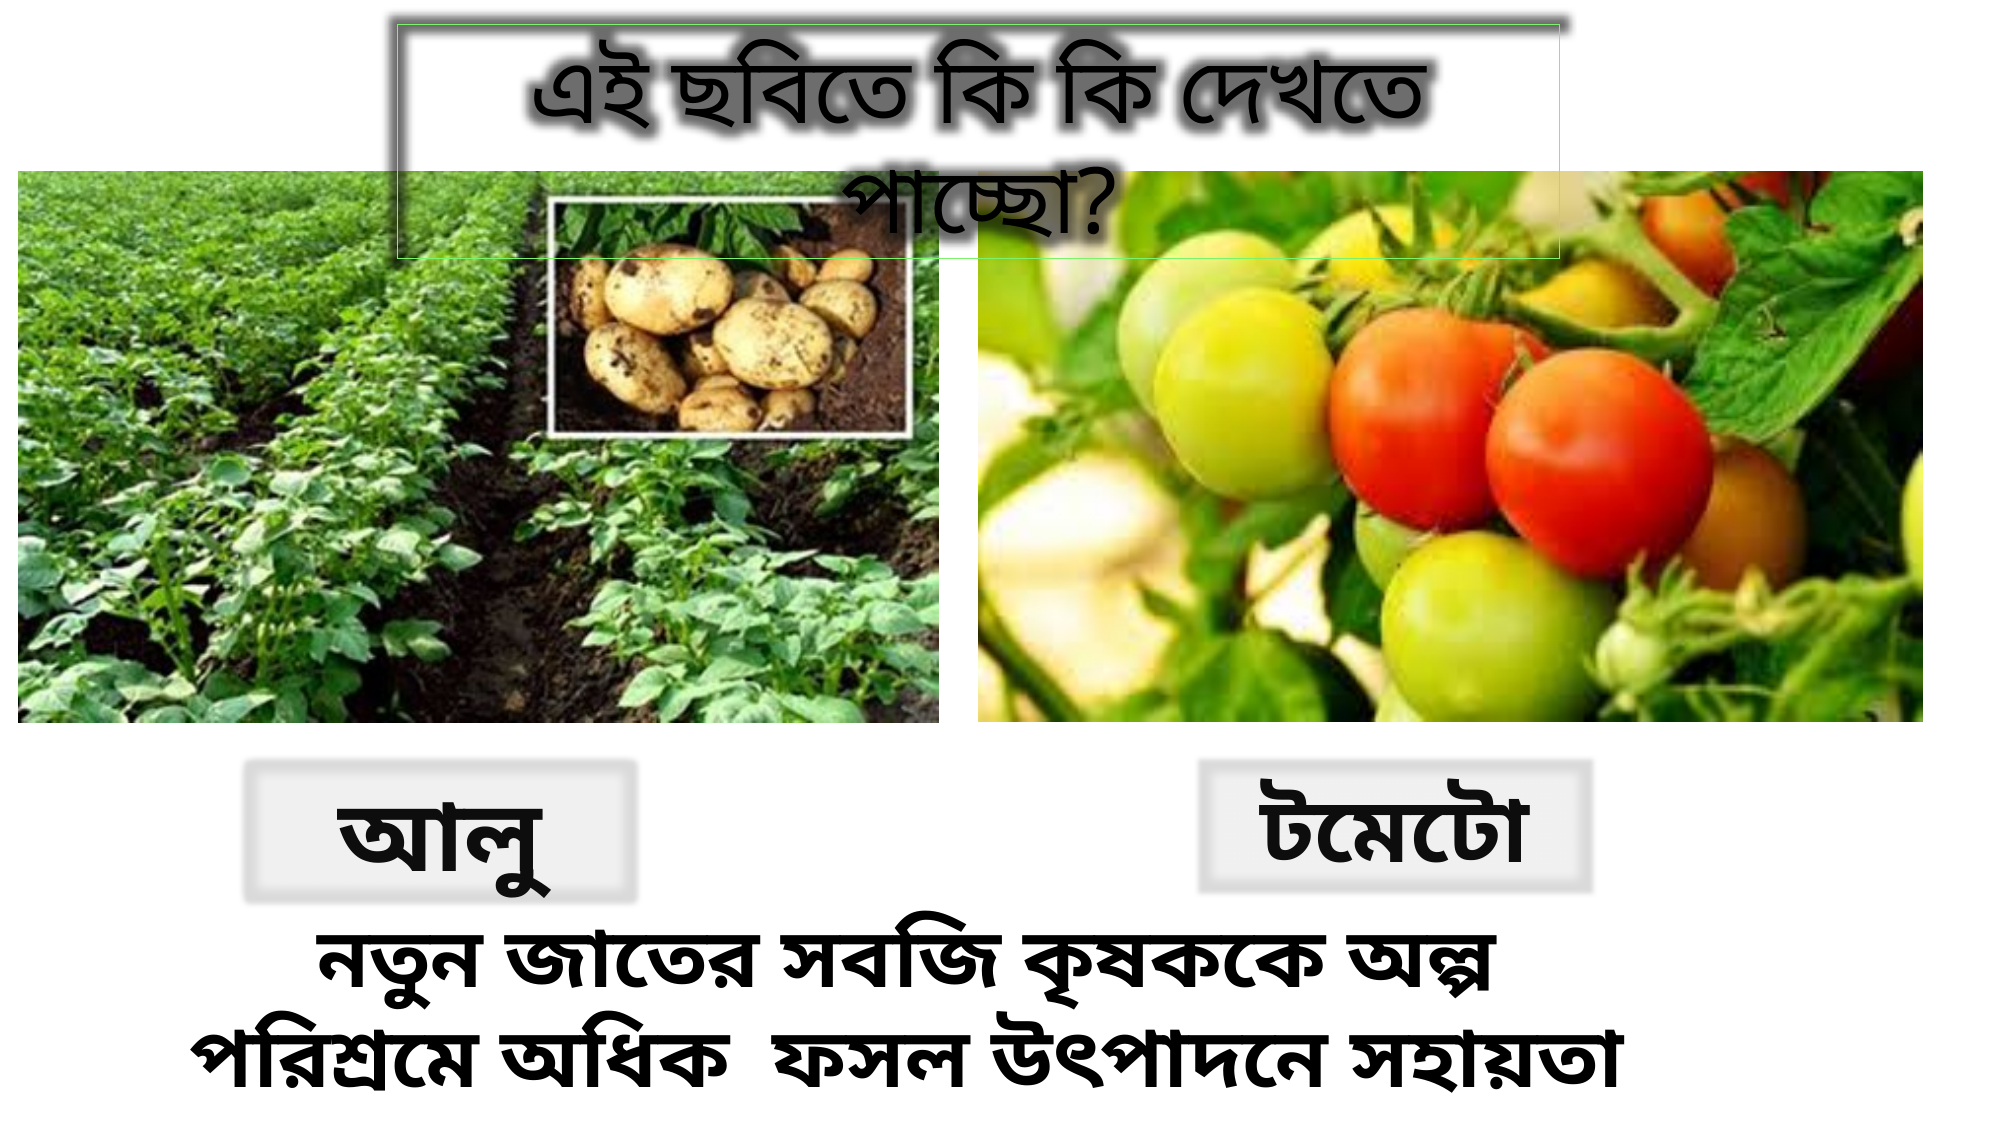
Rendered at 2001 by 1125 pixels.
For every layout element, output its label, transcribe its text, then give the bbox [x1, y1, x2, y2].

picture [18, 171, 939, 723]
text_box নতুন জাতের সবজি কৃষককে অল্প পরিশ্রমে অধিক ফসল উৎপাদনে সহায়তা করে। [162, 896, 1651, 1125]
picture [978, 171, 1923, 722]
text_box আলু [266, 782, 616, 881]
text_box এই ছবিতে কি কি দেখতে পাচ্ছো? [397, 24, 1560, 259]
text_box টমেটো [1220, 781, 1571, 872]
